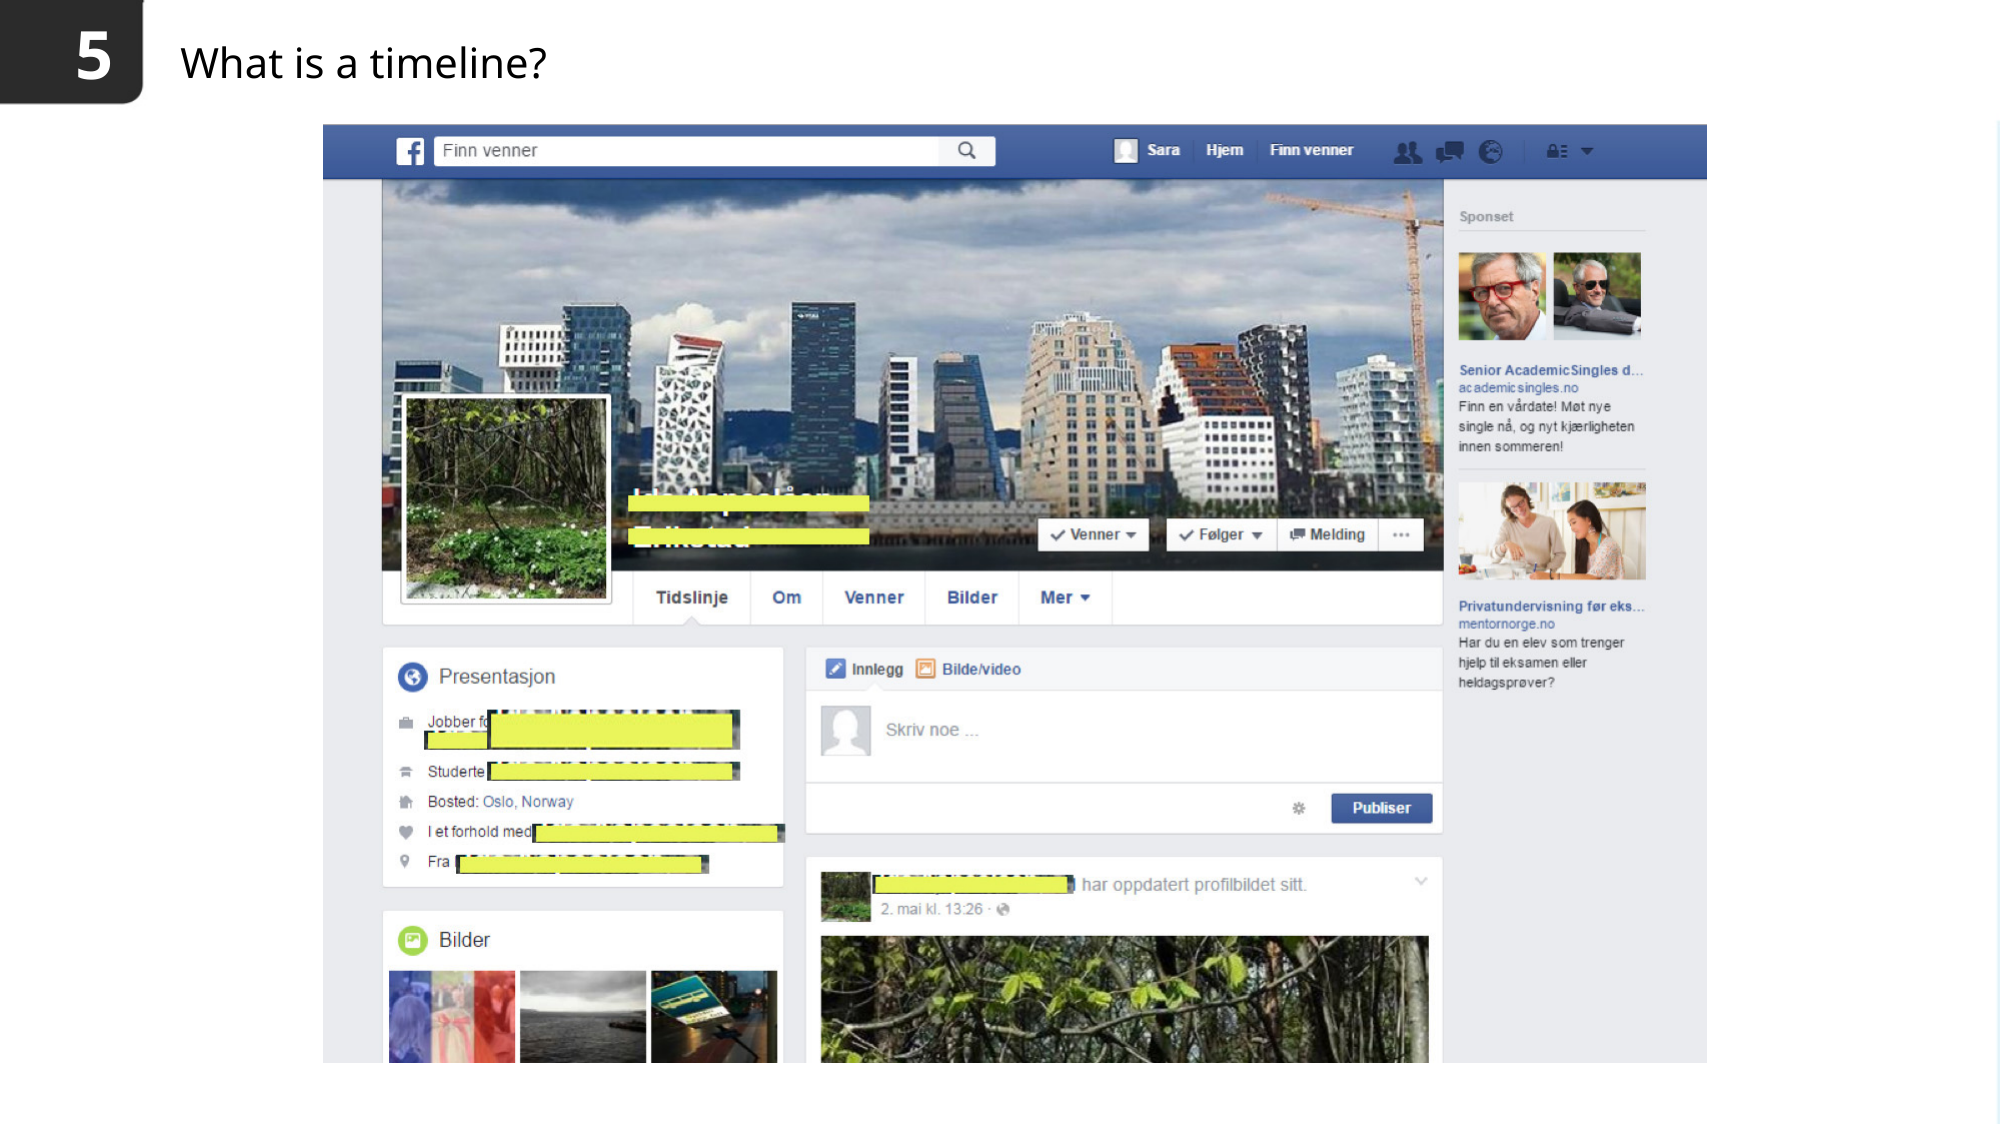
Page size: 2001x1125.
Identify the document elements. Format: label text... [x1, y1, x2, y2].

picture [0, 0, 2000, 1124]
title What is a timeline? [188, 34, 1864, 95]
text_box 5 [60, 20, 188, 95]
